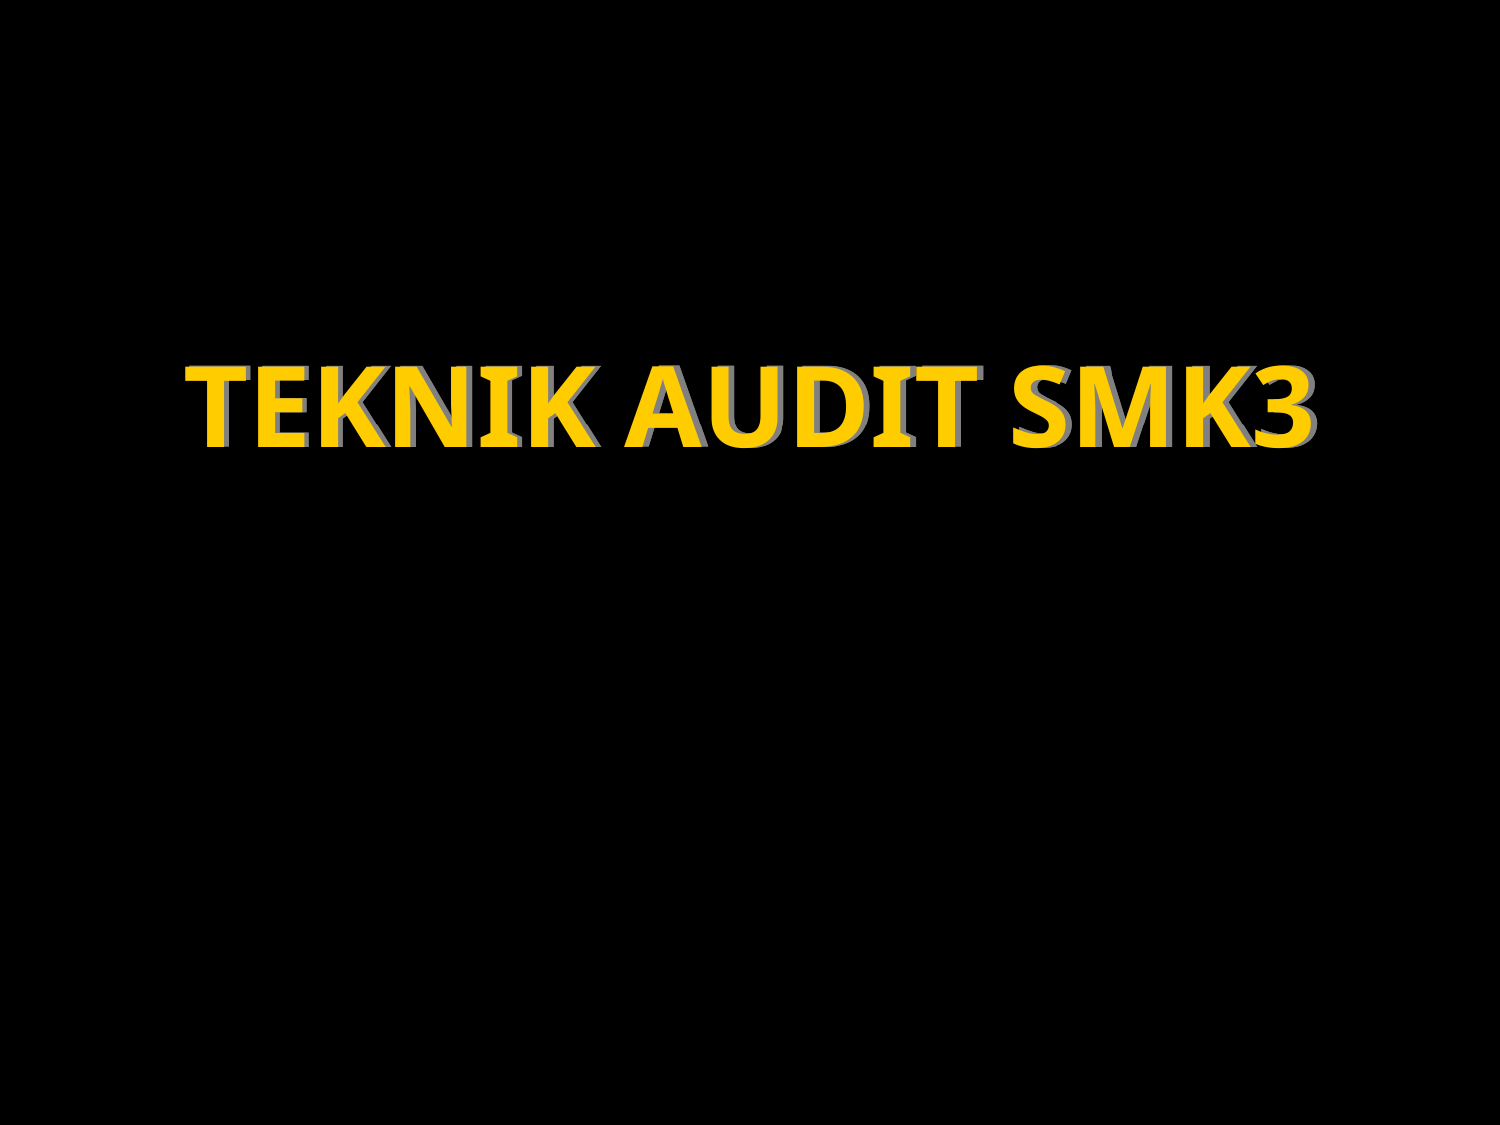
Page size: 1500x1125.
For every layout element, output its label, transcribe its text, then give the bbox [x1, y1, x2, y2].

title TEKNIK AUDIT SMK3 [62, 249, 1438, 601]
